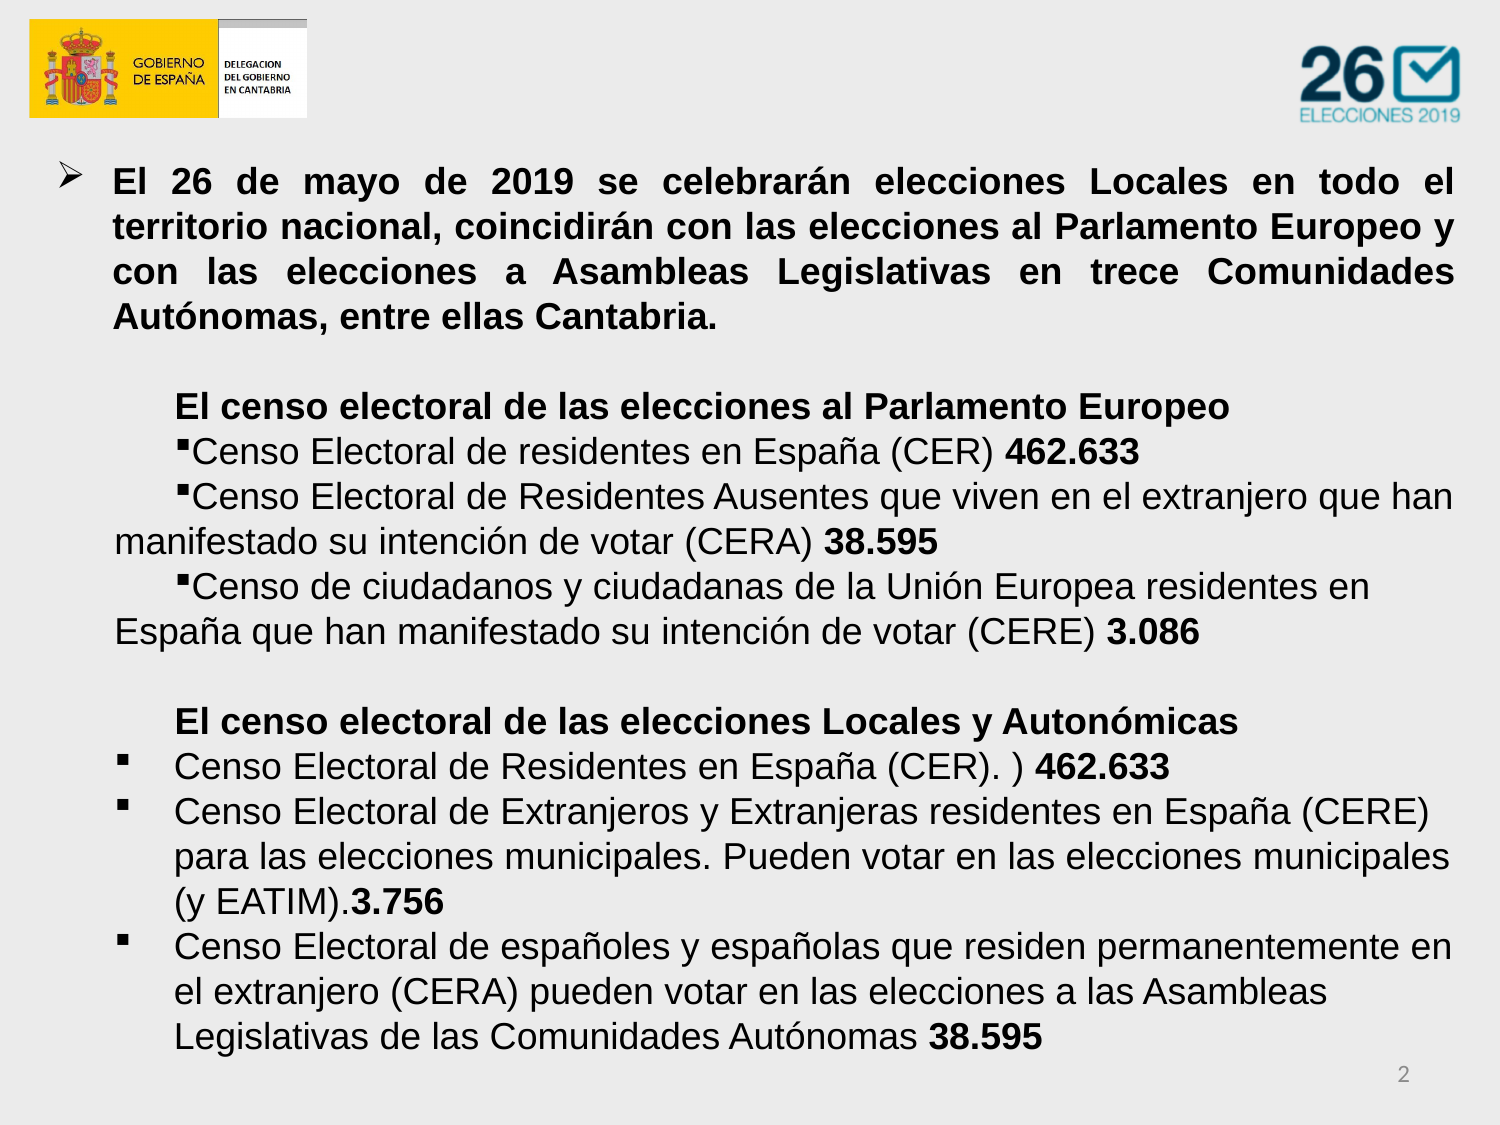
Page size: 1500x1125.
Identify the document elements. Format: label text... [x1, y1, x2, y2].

picture [1281, 18, 1478, 151]
picture [29, 18, 308, 119]
text_box El 26 de mayo de 2019 se celebrarán elecciones Locales en todo el territorio nacional, coincidirán con las elecciones al Parlamento Europeo y con las elecciones a Asambleas Legislativas en trece Comunidades Autónomas, entre ellas Cantabria. El censo electoral de las elecciones al Parlamento Europeo Censo Electoral de residentes en España (CER) 462.633 Censo Electoral de Residentes Ausentes que viven en el extranjero que han manifestado su intención de votar (CERA) 38.595 Censo de ciudadanos y ciudadanas de la Unión Europea residentes en España que han manifestado su intención de votar (CERE) 3.086 El censo electoral de las elecciones Locales y Autonómicas Censo Electoral de Residentes en España (CER). ) 462.633 Censo Electoral de Extranjeros y Extranjeras residentes en España (CERE) para las elecciones municipales. Pueden votar en las elecciones municipales (y EATIM).3.756 Censo Electoral de españoles y españolas que residen permanentemente en el extranjero (CERA) pueden votar en las elecciones a las Asambleas Legislativas de las Comunidades Autónomas 38.595 [41, 149, 1471, 1110]
